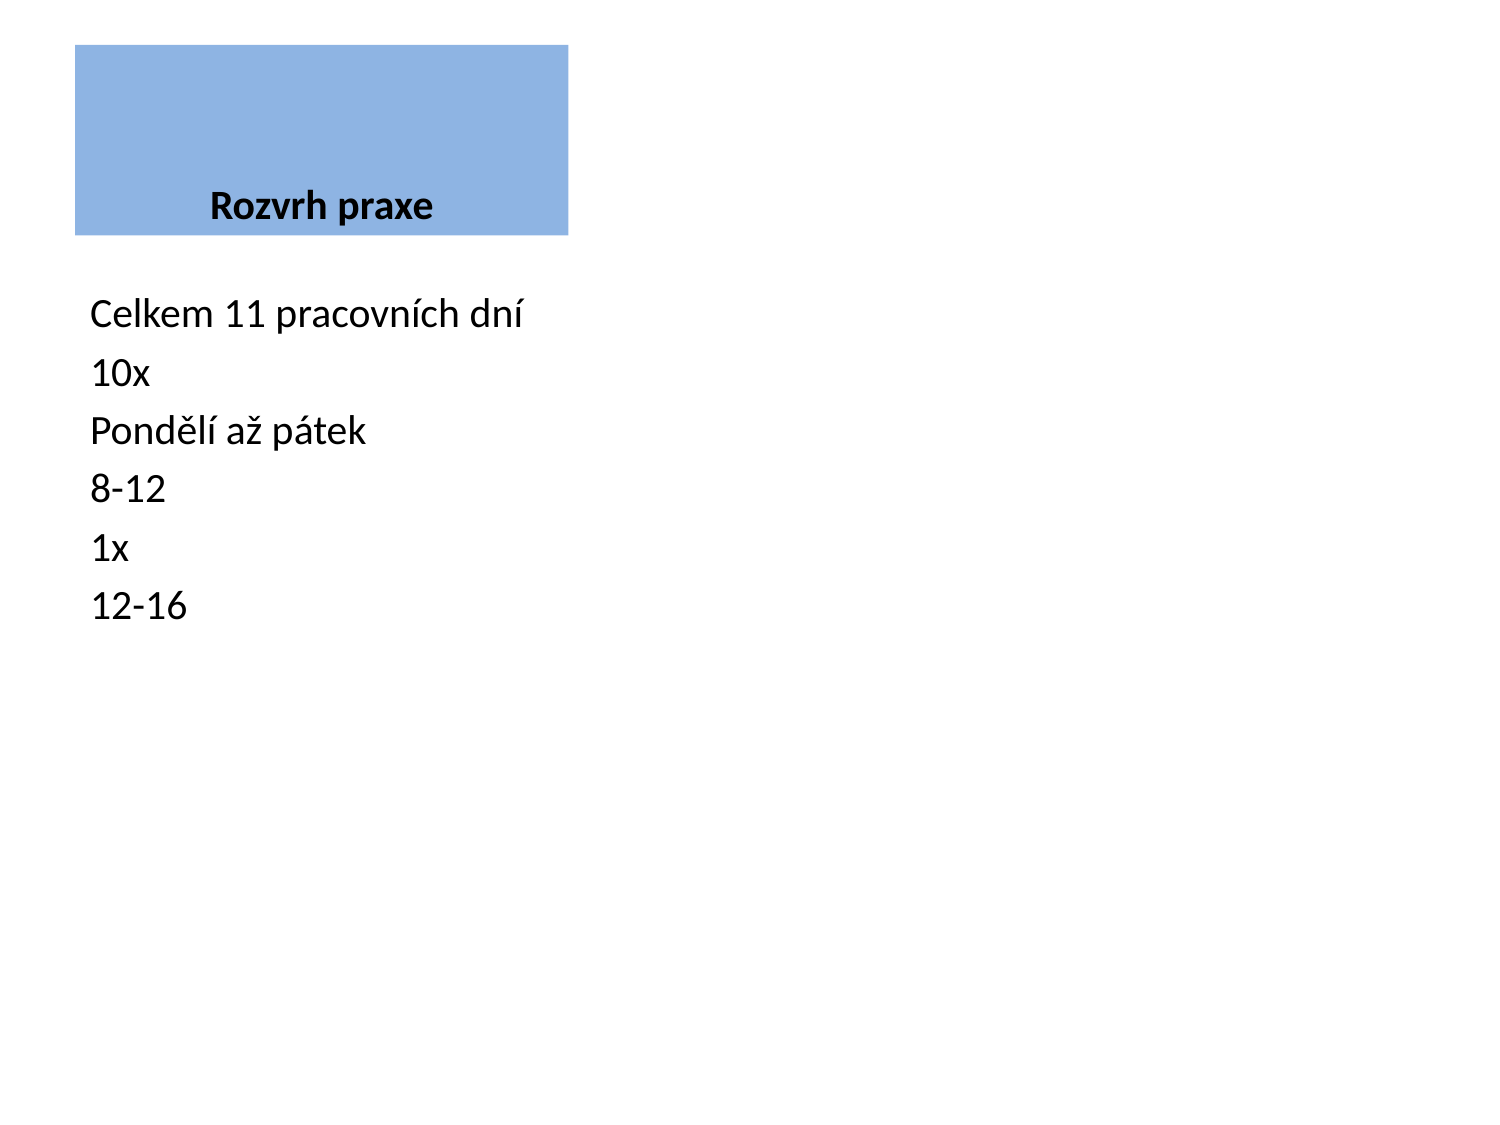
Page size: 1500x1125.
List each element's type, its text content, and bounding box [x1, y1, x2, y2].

list Celkem 11 pracovních dní 10x Pondělí až pátek 8-12 1x 12-16 [75, 235, 569, 1005]
title Rozvrh praxe [75, 44, 569, 235]
